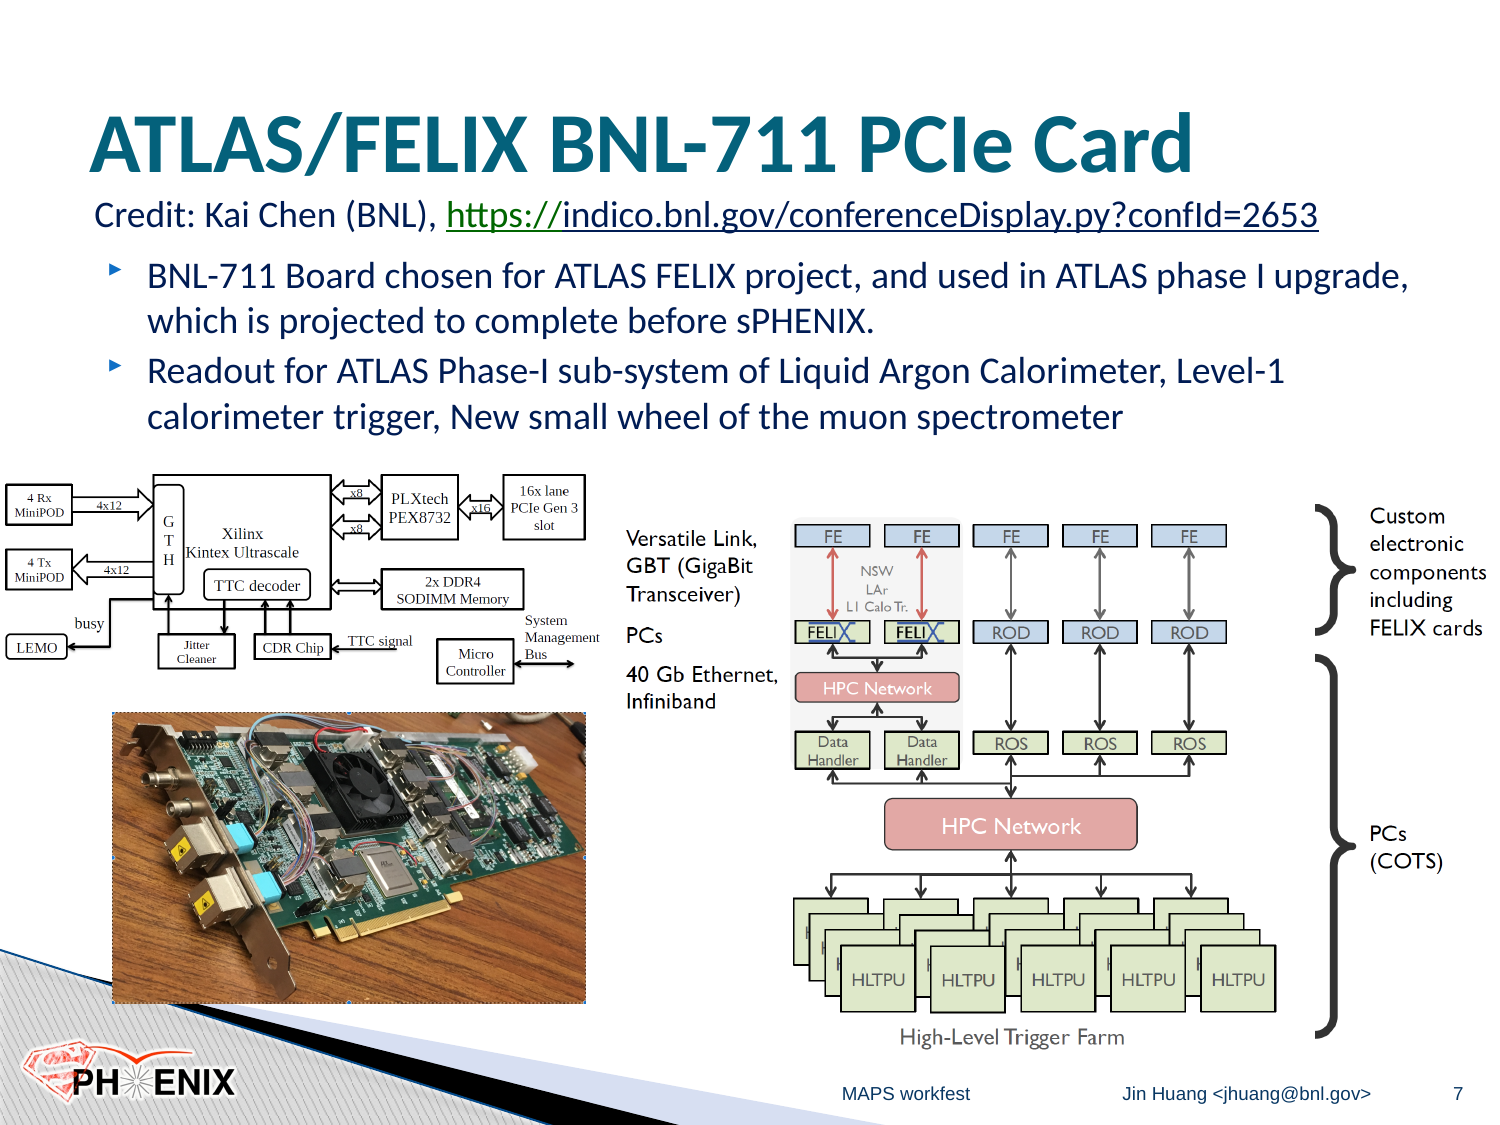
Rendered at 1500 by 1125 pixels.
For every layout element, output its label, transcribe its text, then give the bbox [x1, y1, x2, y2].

slide_number 7 [1418, 1064, 1479, 1112]
list BNL-711 Board chosen for ATLAS FELIX project, and used in ATLAS phase I upgrade, which is projected to complete before sPHENIX. Readout for ATLAS Phase-I sub-system of Liquid Argon Calorimeter, Level-1 calorimeter trigger, New small wheel of the muon spectrometer [75, 243, 1425, 448]
picture [614, 503, 1487, 1052]
picture [112, 712, 586, 1005]
title ATLAS/FELIX BNL-711 PCIe Card [75, 45, 1425, 233]
text_box Credit: Kai Chen (BNL), https://indico.bnl.gov/conferenceDisplay.py?confId=2653 [79, 182, 1355, 242]
picture [0, 462, 601, 688]
footer MAPS workfest [737, 1051, 1075, 1112]
slide_number Jin Huang <jhuang@bnl.gov> [1075, 1064, 1418, 1112]
picture [19, 1037, 238, 1106]
